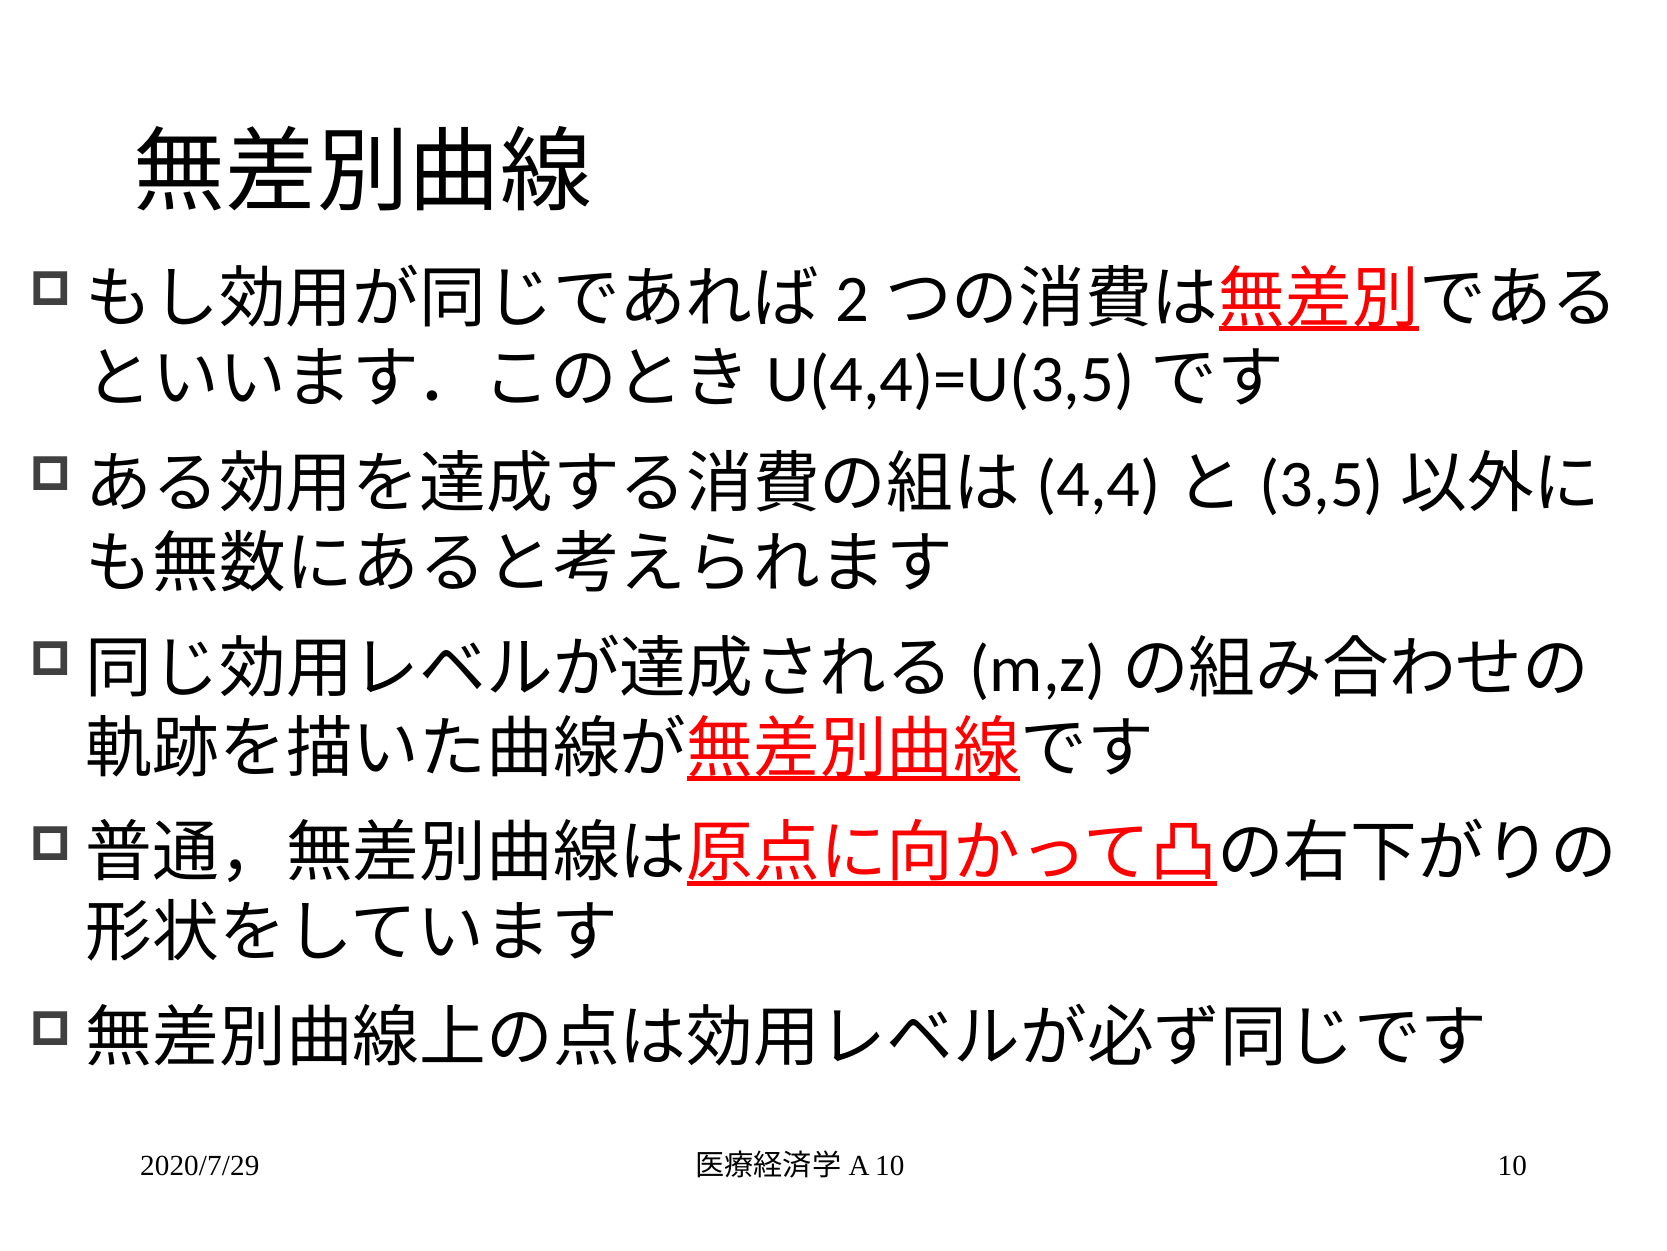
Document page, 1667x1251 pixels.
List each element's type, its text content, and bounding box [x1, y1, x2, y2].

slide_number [124, 1139, 372, 1223]
text_box もし効用が同じであれば2つの消費は無差別であるといいます．このときU(4,4)=U(3,5)です ある効用を達成する消費の組は(4,4)と(3,5)以外にも無数にあると考えられます 同じ効用レベルが達成される(m,z)の組み合わせの軌跡を描いた曲線が無差別曲線です 普通，無差別曲線は原点に向かって凸の右下がりの形状をしています 無差別曲線上の点は効用レベルが必ず同じです [14, 247, 1639, 1139]
slide_number 10 [1228, 1139, 1543, 1223]
title 無差別曲線 [118, 62, 1601, 247]
footer 医療経済学A 10 [372, 1139, 1228, 1223]
